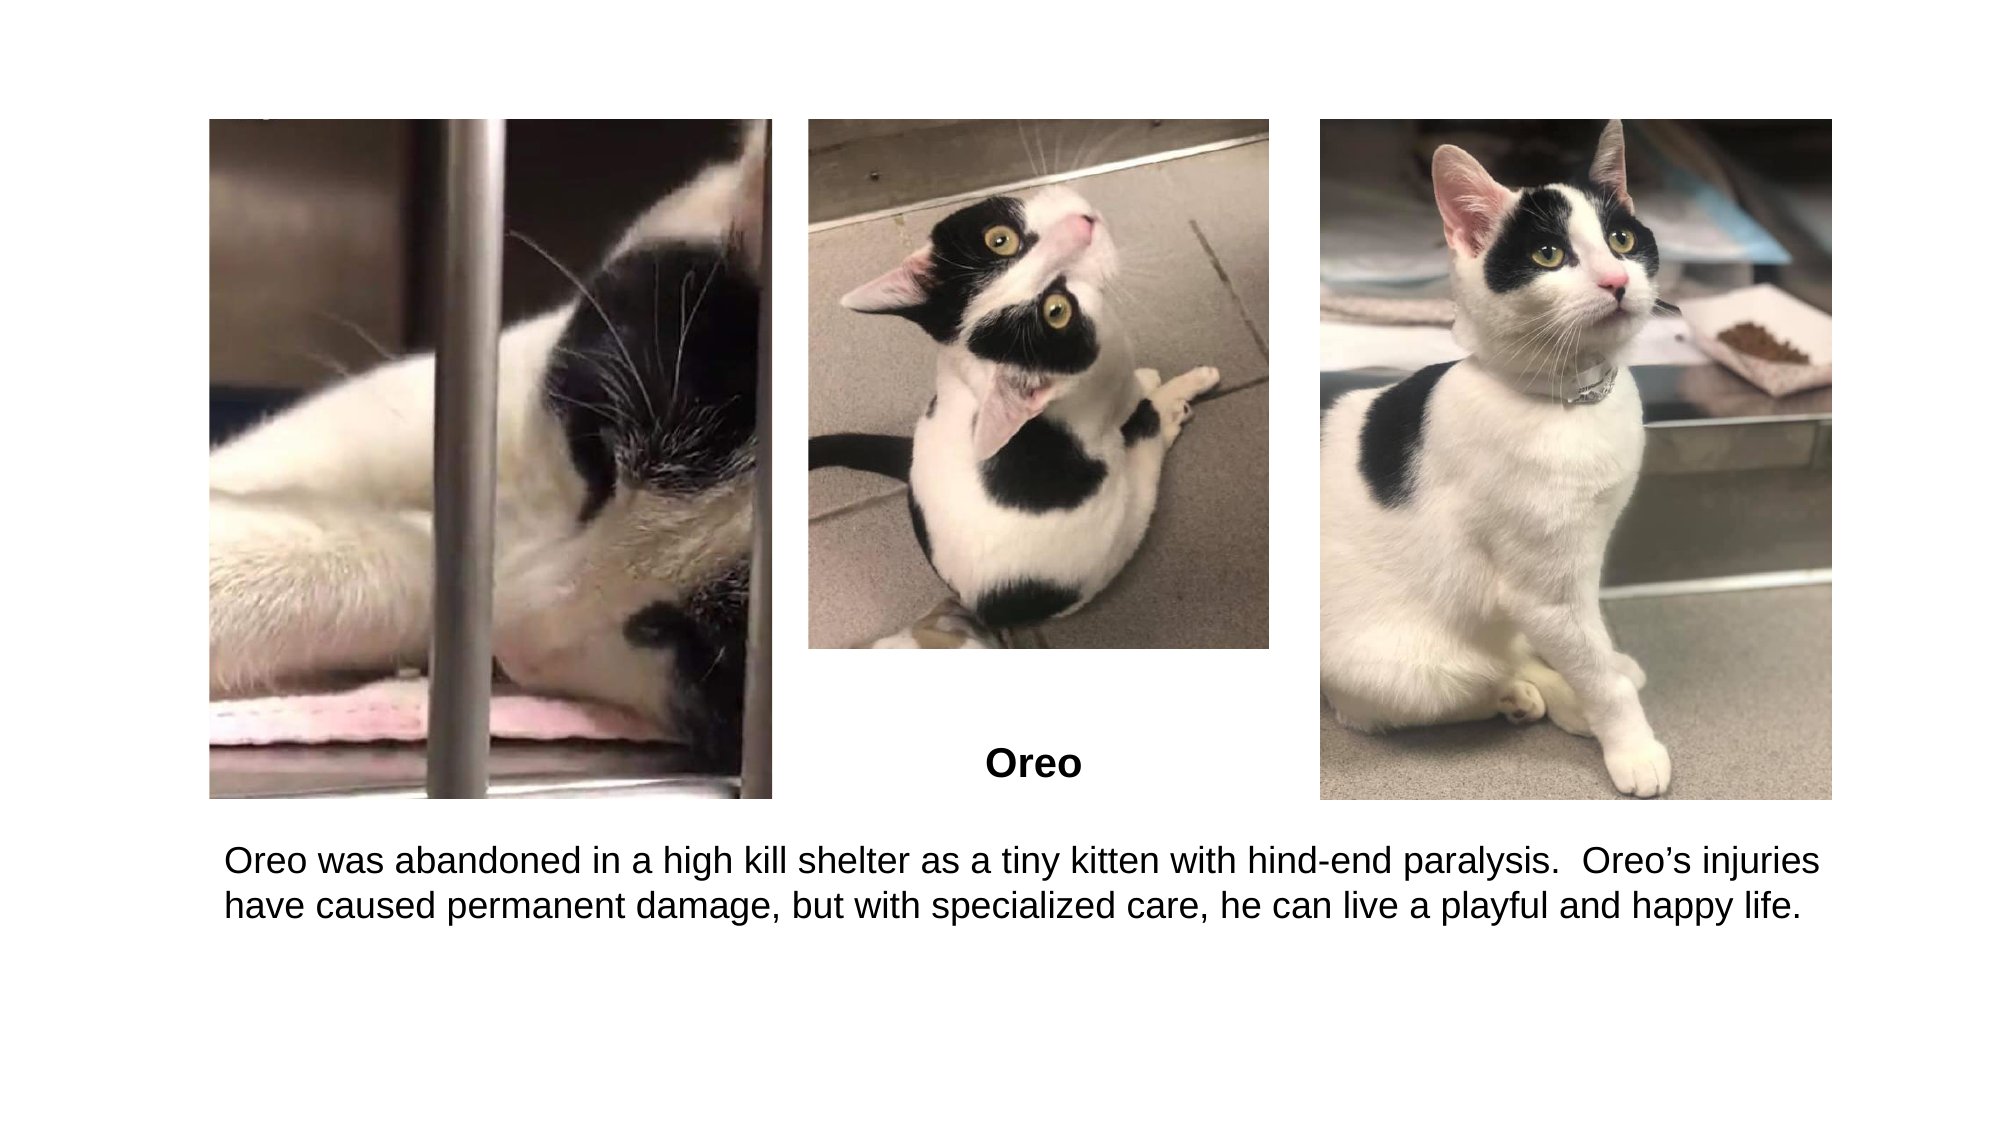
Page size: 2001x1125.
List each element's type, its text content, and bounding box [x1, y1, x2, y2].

picture [209, 119, 773, 799]
picture [808, 119, 1269, 649]
text_box Oreo Oreo was abandoned in a high kill shelter as a tiny kitten with hind-end paralysis. Oreo’s injuries have caused permanent damage, but with specialized care, he can live a playful and happy life. [209, 728, 1859, 934]
picture [1320, 119, 1832, 800]
